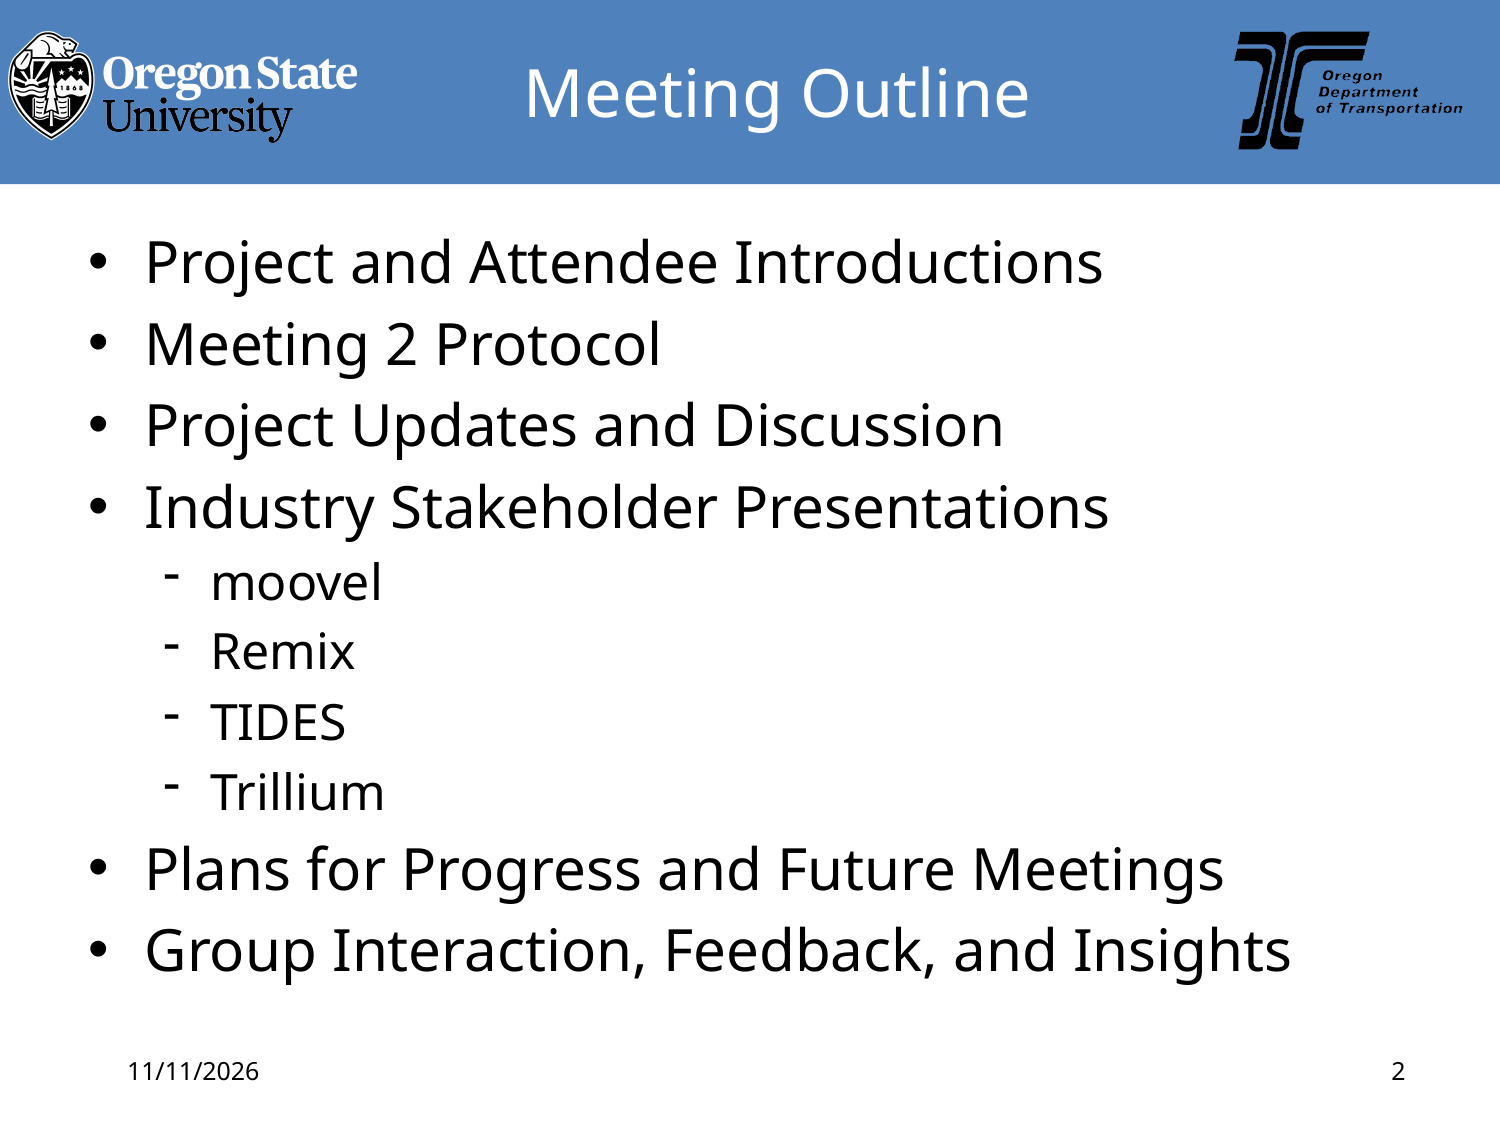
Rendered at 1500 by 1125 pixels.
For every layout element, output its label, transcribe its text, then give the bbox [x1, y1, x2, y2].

list Project and Attendee Introductions Meeting 2 Protocol Project Updates and Discussion Industry Stakeholder Presentations moovel Remix TIDES Trillium Plans for Progress and Future Meetings Group Interaction, Feedback, and Insights [73, 217, 1460, 1028]
title Meeting Outline [346, 24, 1210, 157]
picture [1188, 0, 1472, 181]
slide_number 2 [1105, 1042, 1421, 1103]
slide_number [112, 1042, 425, 1103]
picture [8, 31, 346, 143]
